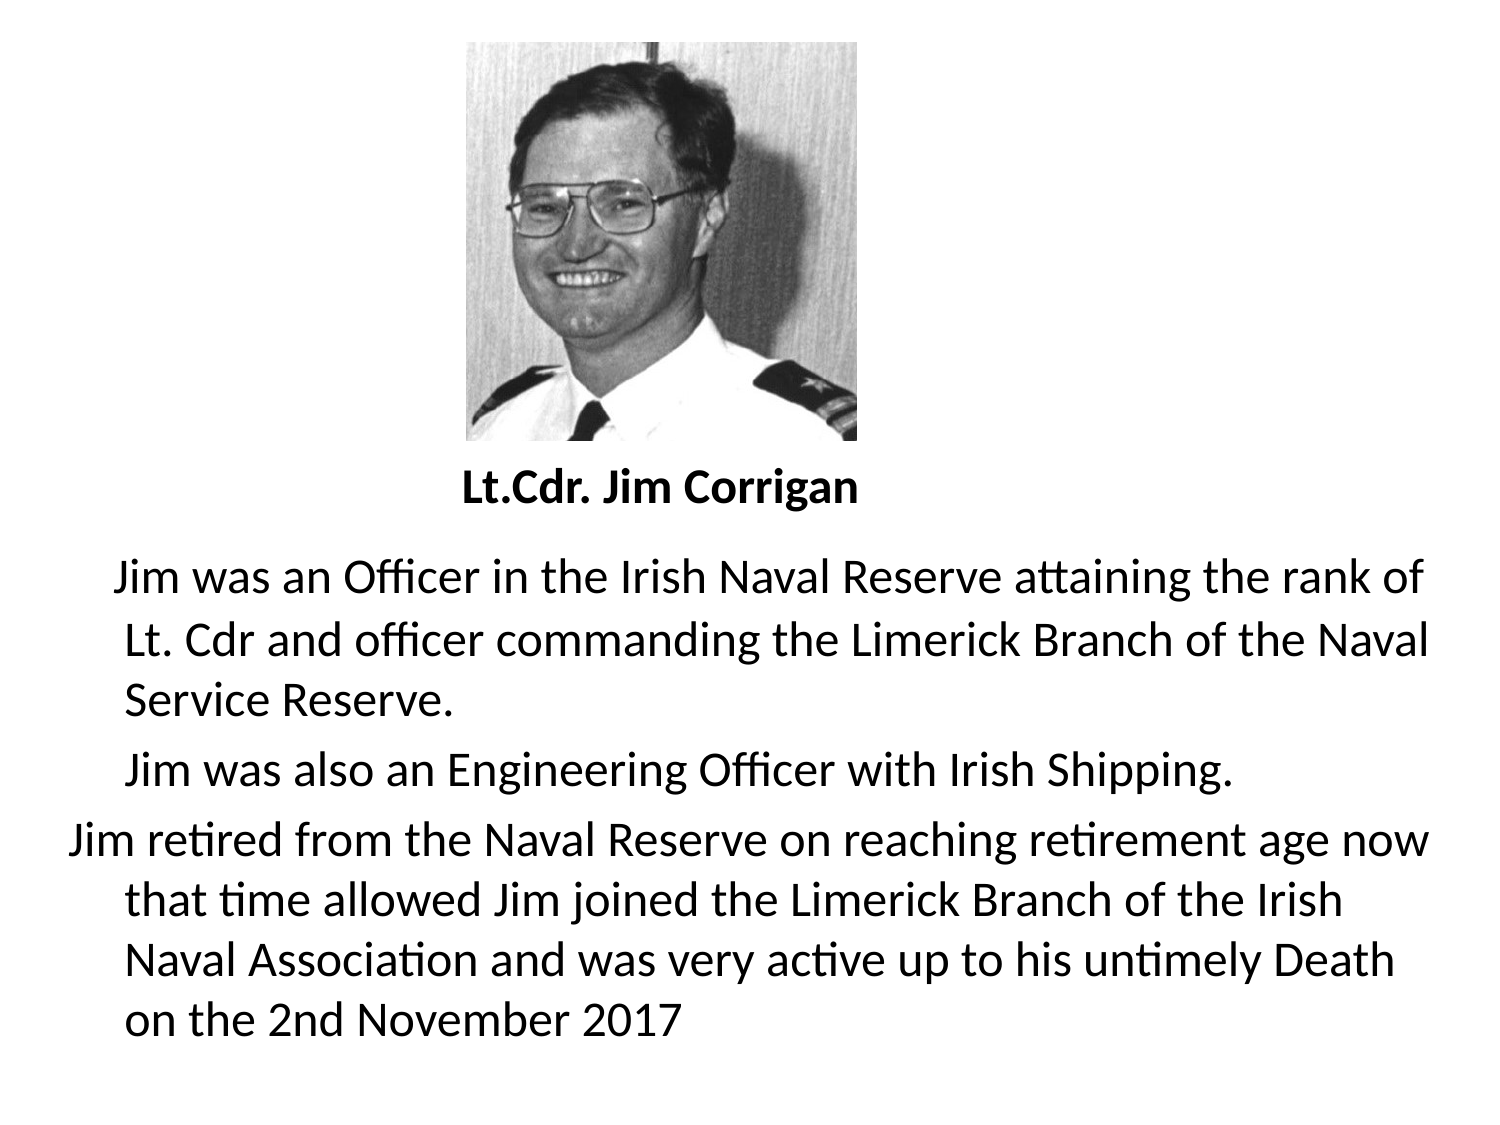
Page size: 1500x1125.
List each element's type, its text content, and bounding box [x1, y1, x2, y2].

list Lt.Cdr. Jim Corrigan Jim was an Officer in the Irish Naval Reserve attaining the rank of Lt. Cdr and officer commanding the Limerick Branch of the Naval Service Reserve. Jim was also an Engineering Officer with Irish Shipping. Jim retired from the Naval Reserve on reaching retirement age now that time allowed Jim joined the Limerick Branch of the Irish Naval Association and was very active up to his untimely Death on the 2nd November 2017 [53, 262, 1459, 1083]
picture [466, 42, 857, 441]
